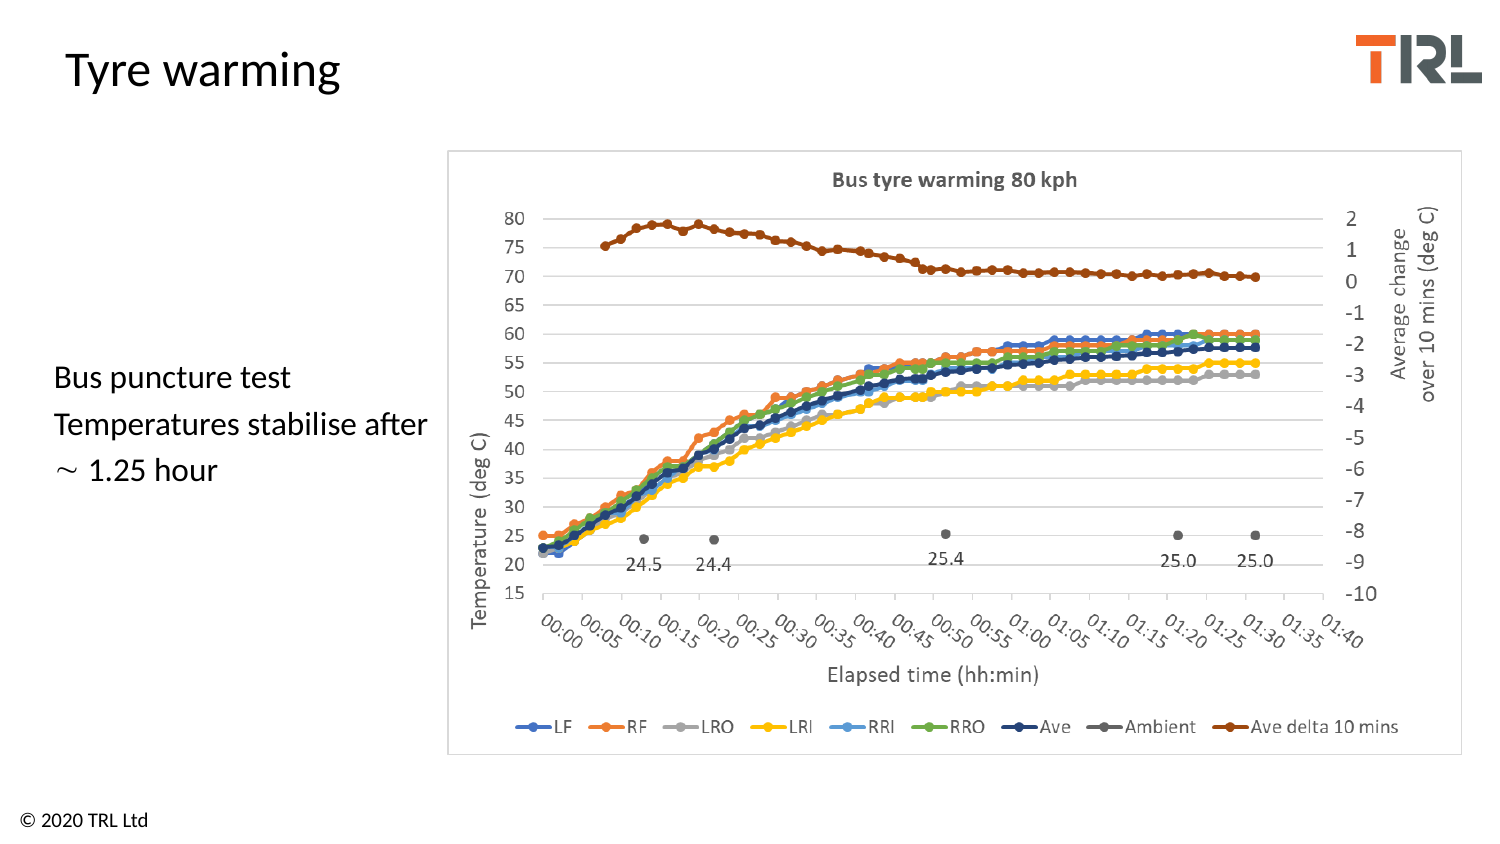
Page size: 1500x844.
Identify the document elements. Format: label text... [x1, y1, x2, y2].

list Bus puncture test Temperatures stabilise after  1.25 hour [38, 347, 442, 497]
picture [447, 149, 1462, 755]
picture [1356, 35, 1482, 84]
title Tyre warming [50, 15, 1274, 117]
